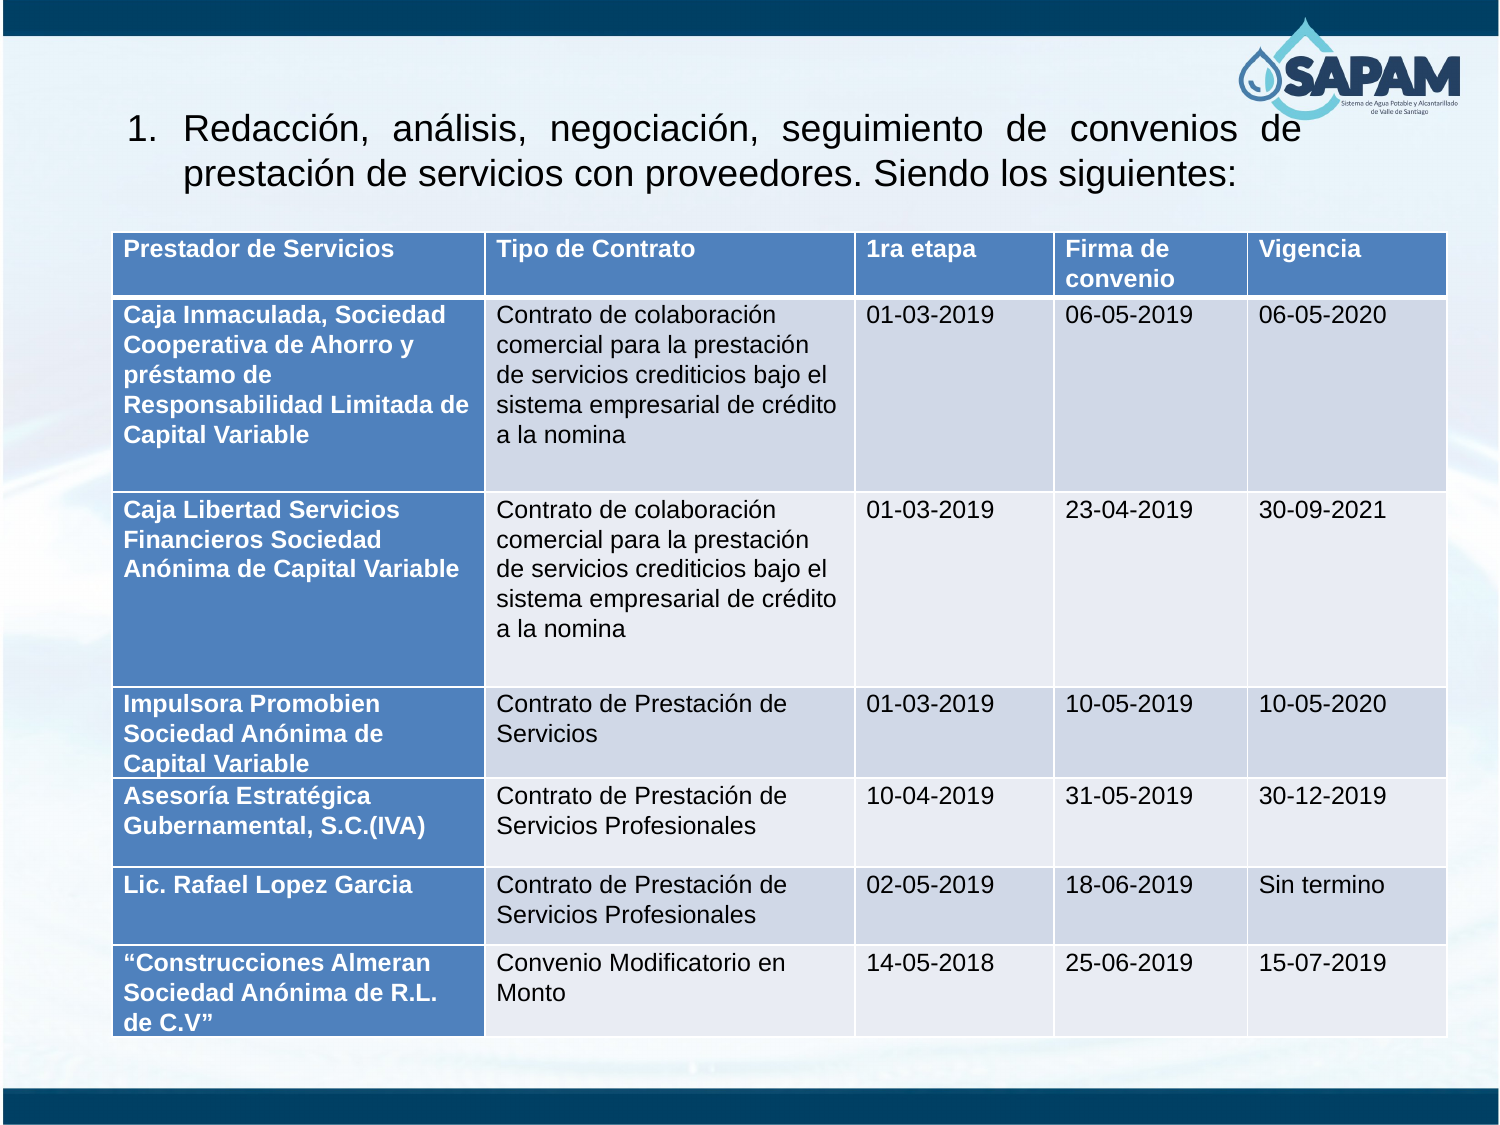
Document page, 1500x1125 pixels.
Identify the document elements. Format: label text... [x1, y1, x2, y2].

table_cell 06-05-2020 [1248, 300, 1446, 491]
table_cell 06-05-2019 [1055, 300, 1247, 491]
table_cell 10-05-2019 [1055, 688, 1247, 777]
table_header Tipo de Contrato [486, 233, 854, 295]
table_cell 30-09-2021 [1248, 493, 1446, 686]
text_box [74, 68, 1425, 257]
table_cell 23-04-2019 [1055, 493, 1247, 686]
table_cell 30-12-2019 [1248, 779, 1446, 866]
table_cell Caja Libertad Servicios Financieros Sociedad Anónima de Capital Variable [113, 493, 484, 686]
table_cell 01-03-2019 [856, 493, 1053, 686]
picture [0, 0, 1500, 1125]
table_cell 01-03-2019 [856, 300, 1053, 491]
table_cell Contrato de Prestación de Servicios Profesionales [486, 779, 854, 866]
table_cell Contrato de colaboración comercial para la prestación de servicios crediticios bajo el sistema empresarial de crédito a la nomina [486, 493, 854, 686]
table_cell Contrato de Prestación de Servicios [486, 688, 854, 777]
table_cell Caja Inmaculada, Sociedad Cooperativa de Ahorro y préstamo de Responsabilidad Limitada de Capital Variable [113, 300, 484, 491]
table_cell 10-05-2020 [1248, 688, 1446, 777]
table_header 1ra etapa [856, 233, 1053, 295]
table_cell Sin termino [1248, 868, 1446, 944]
table_cell Convenio Modificatorio en Monto [486, 946, 854, 1036]
table_cell 25-06-2019 [1055, 946, 1247, 1036]
table_cell 10-04-2019 [856, 779, 1053, 866]
table_cell 31-05-2019 [1055, 779, 1247, 866]
table_header Vigencia [1248, 233, 1446, 295]
table_cell Asesoría Estratégica Gubernamental, S.C.(IVA) [113, 779, 484, 866]
table_cell Contrato de Prestación de Servicios Profesionales [486, 868, 854, 944]
table_header Prestador de Servicios [113, 233, 484, 295]
table_cell Lic. Rafael Lopez Garcia [113, 868, 484, 944]
table_cell 14-05-2018 [856, 946, 1053, 1036]
table_cell Impulsora Promobien Sociedad Anónima de Capital Variable [113, 688, 484, 777]
table_cell 18-06-2019 [1055, 868, 1247, 944]
table_cell 01-03-2019 [856, 688, 1053, 777]
table_cell Contrato de colaboración comercial para la prestación de servicios crediticios bajo el sistema empresarial de crédito a la nomina [486, 300, 854, 491]
table_cell 15-07-2019 [1248, 946, 1446, 1036]
table_cell 02-05-2019 [856, 868, 1053, 944]
table_cell “Construcciones Almeran Sociedad Anónima de R.L. de C.V” [113, 946, 484, 1036]
text_box Redacción, análisis, negociación, seguimiento de convenios de prestación de servicios con proveedores. Siendo los siguientes: [112, 97, 1317, 202]
table_header Firma de convenio [1055, 233, 1247, 295]
